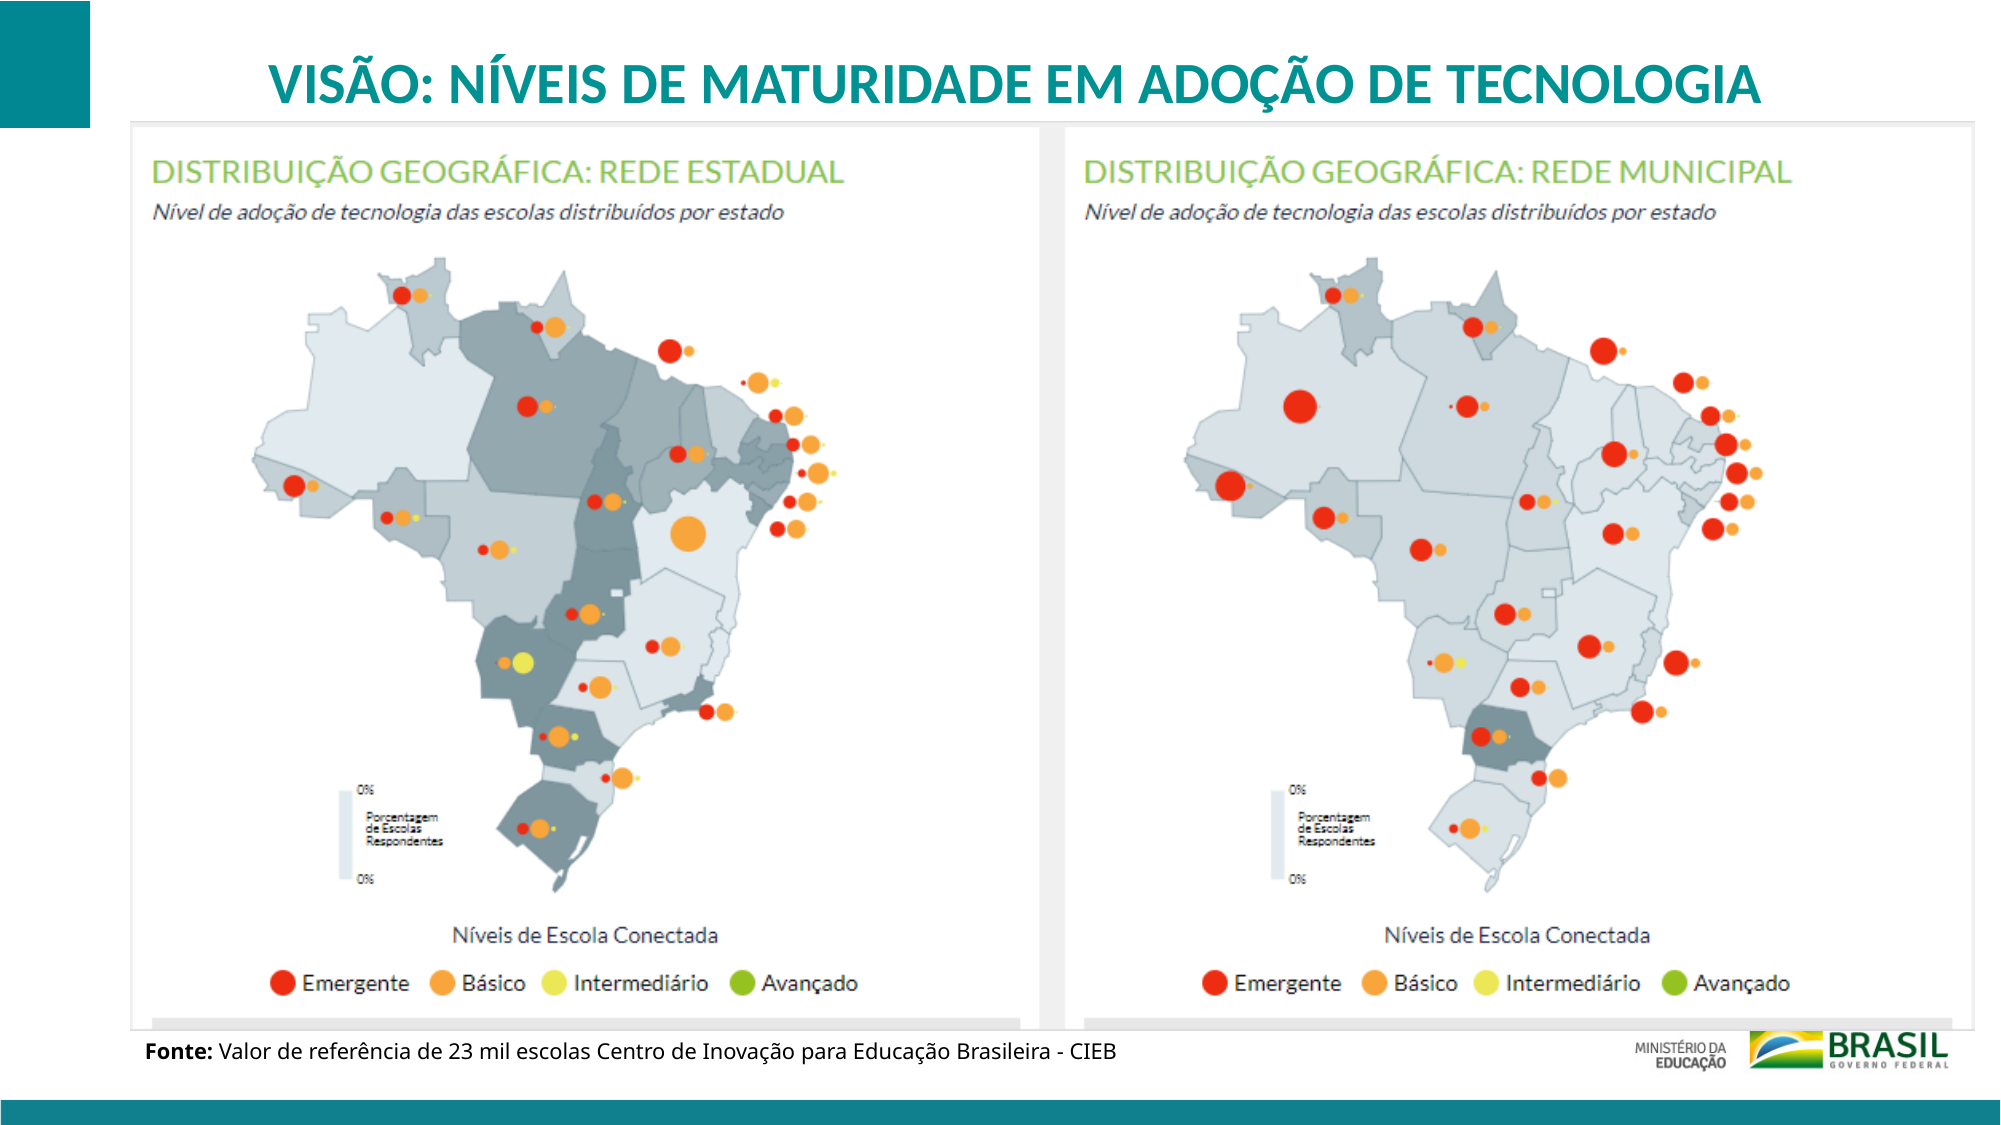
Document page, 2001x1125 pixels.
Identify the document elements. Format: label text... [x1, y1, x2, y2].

picture [0, 0, 2001, 1125]
text_box [0, 0, 91, 129]
text_box VISÃO: NÍVEIS DE MATURIDADE EM ADOÇÃO DE TECNOLOGIA [70, 37, 1975, 123]
text_box Fonte: Valor de referência de 23 mil escolas Centro de Inovação para Educação Brasileira - CIEB [130, 1031, 1380, 1072]
